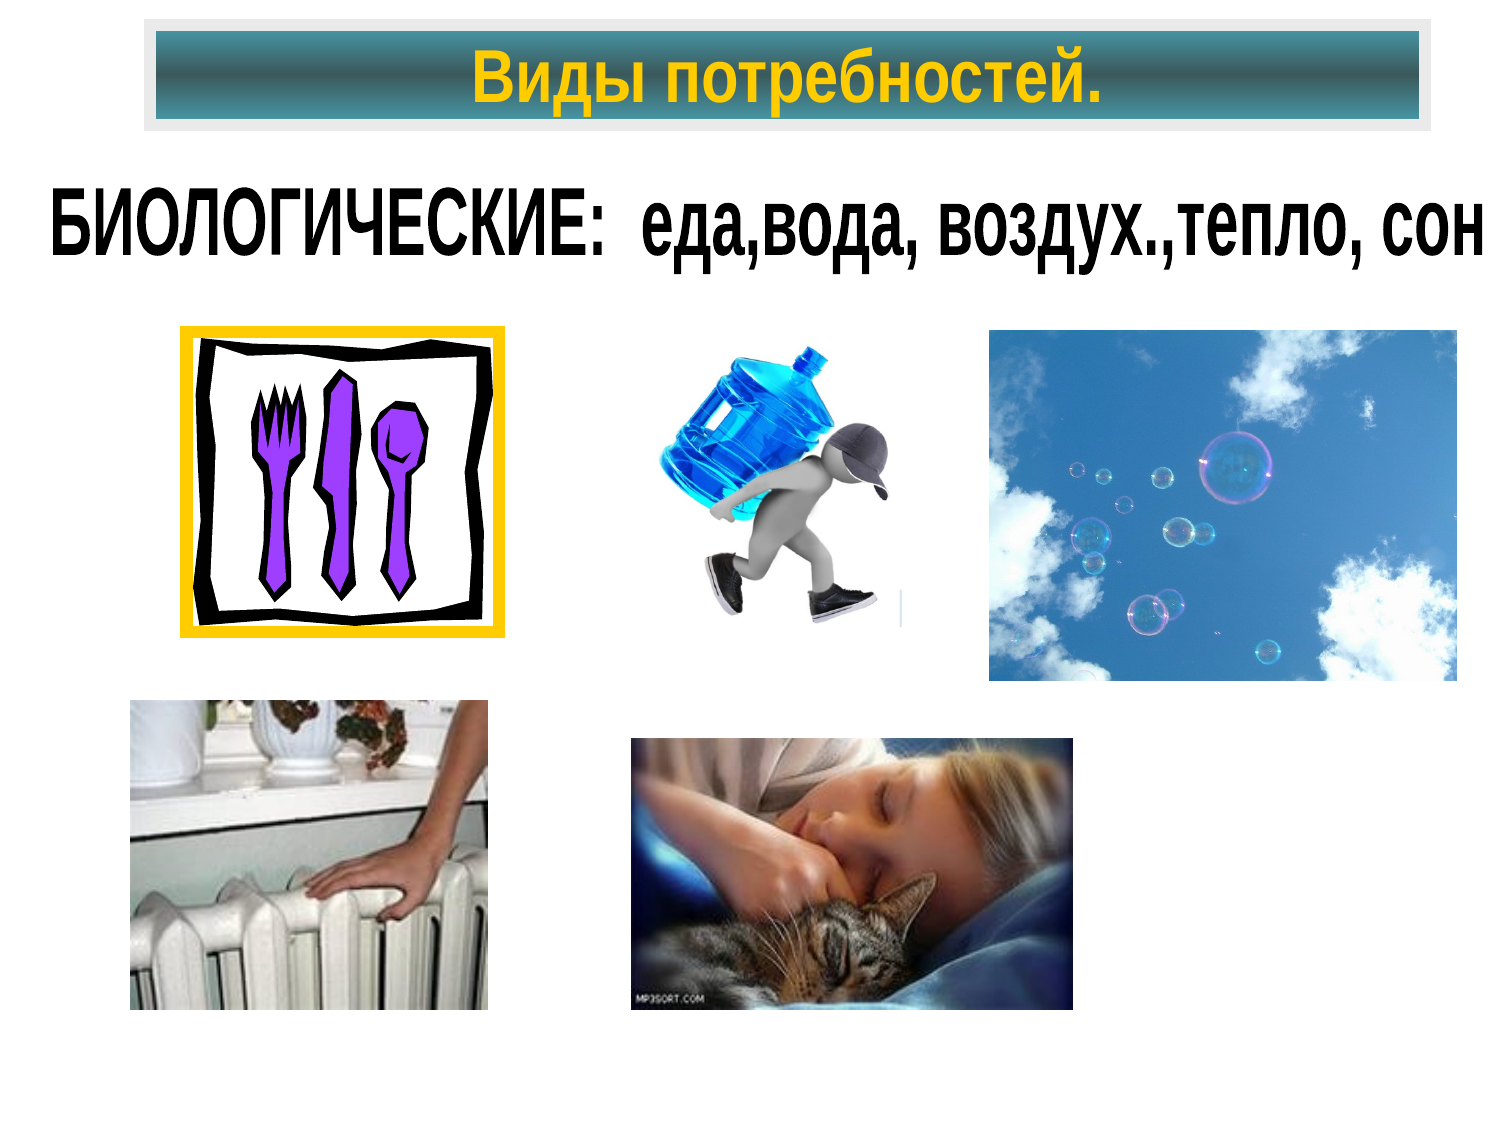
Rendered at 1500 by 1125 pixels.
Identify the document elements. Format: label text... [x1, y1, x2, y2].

picture [631, 737, 1073, 1011]
picture [192, 337, 494, 627]
picture [631, 337, 928, 634]
picture [130, 700, 488, 1011]
text_box Виды потребностей. [149, 24, 1425, 125]
picture [989, 330, 1457, 681]
